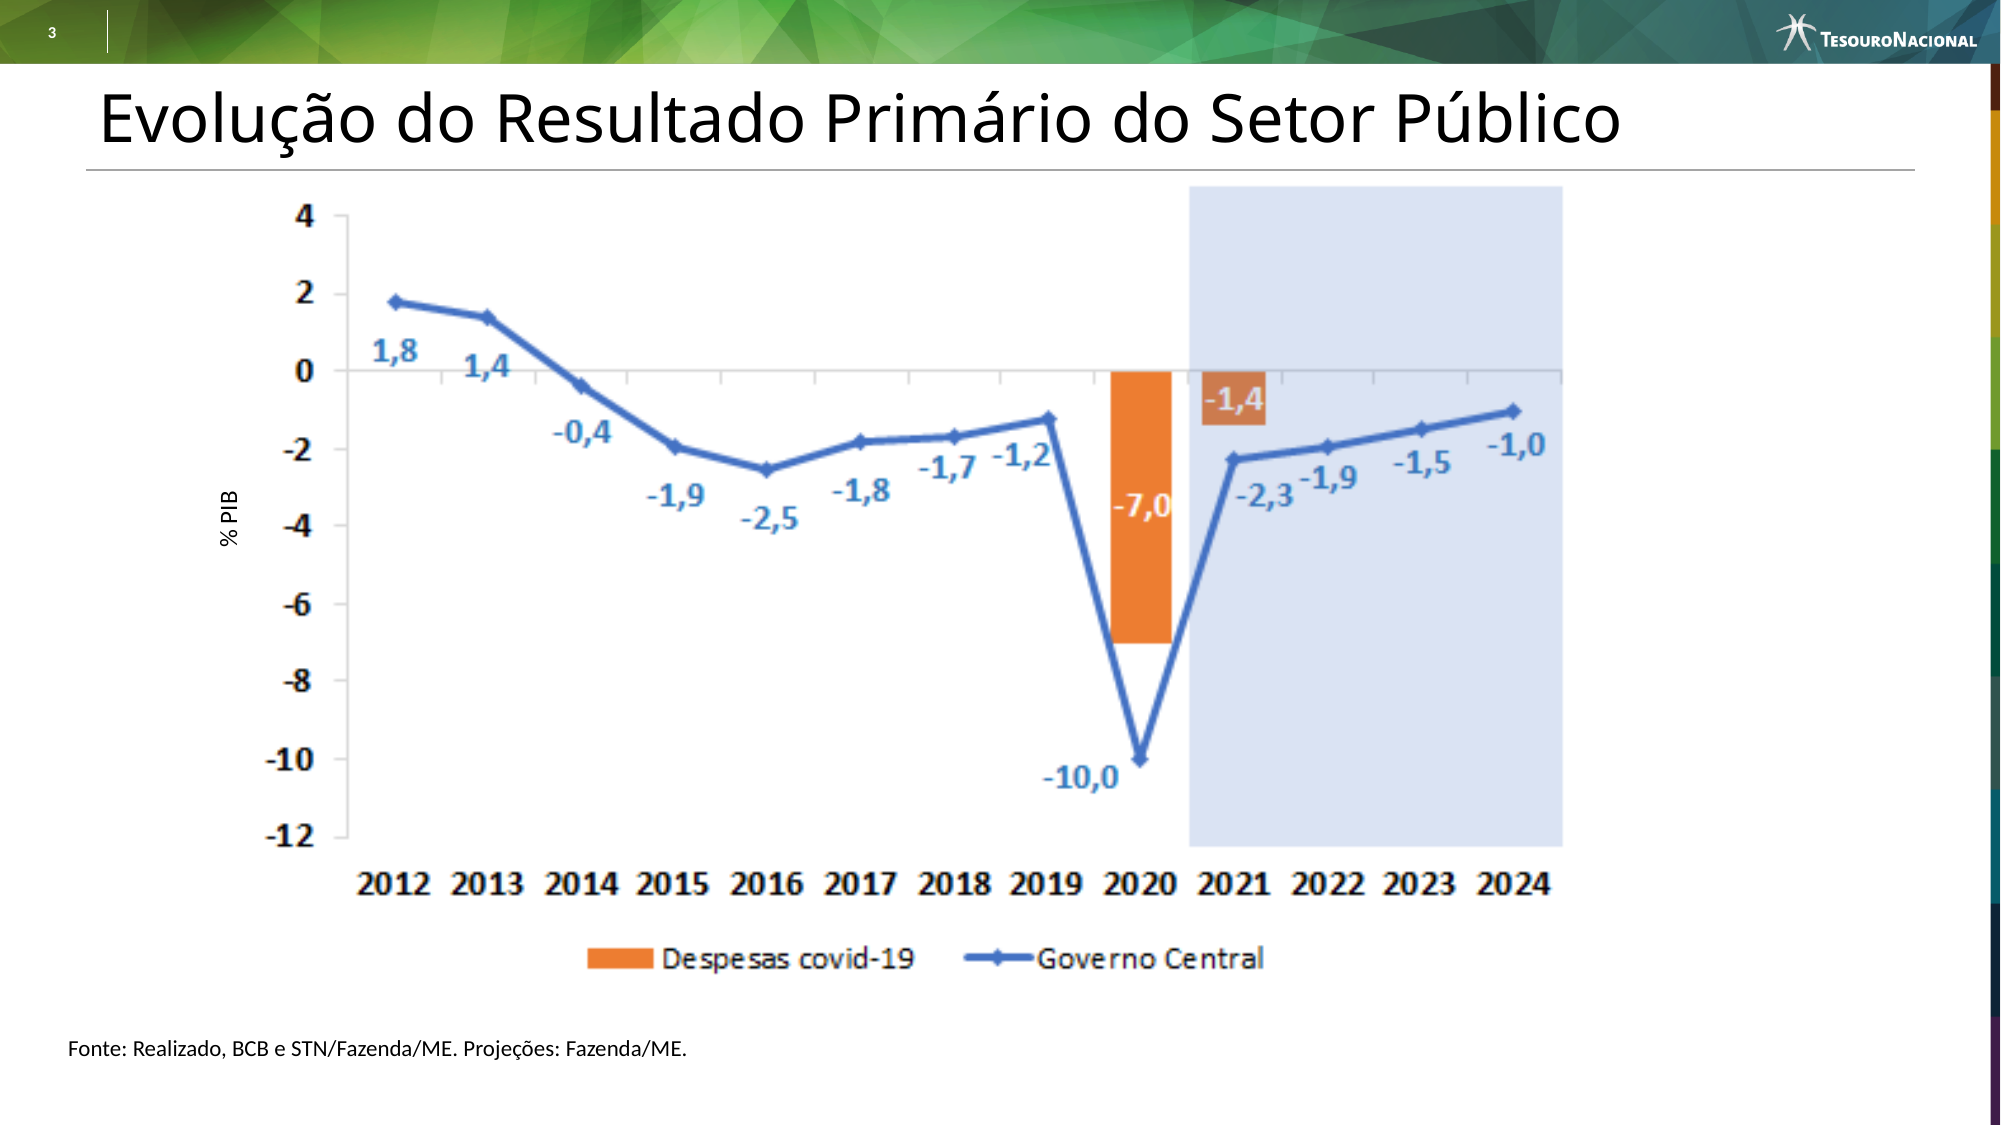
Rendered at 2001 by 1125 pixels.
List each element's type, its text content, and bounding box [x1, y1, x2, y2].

text_box Fonte: Realizado, BCB e STN/Fazenda/ME. Projeções: Fazenda/ME. [53, 1025, 922, 1068]
title Evolução do Resultado Primário do Setor Público [83, 79, 1920, 163]
text_box % PIB [204, 456, 243, 563]
picture [0, 0, 2001, 1125]
